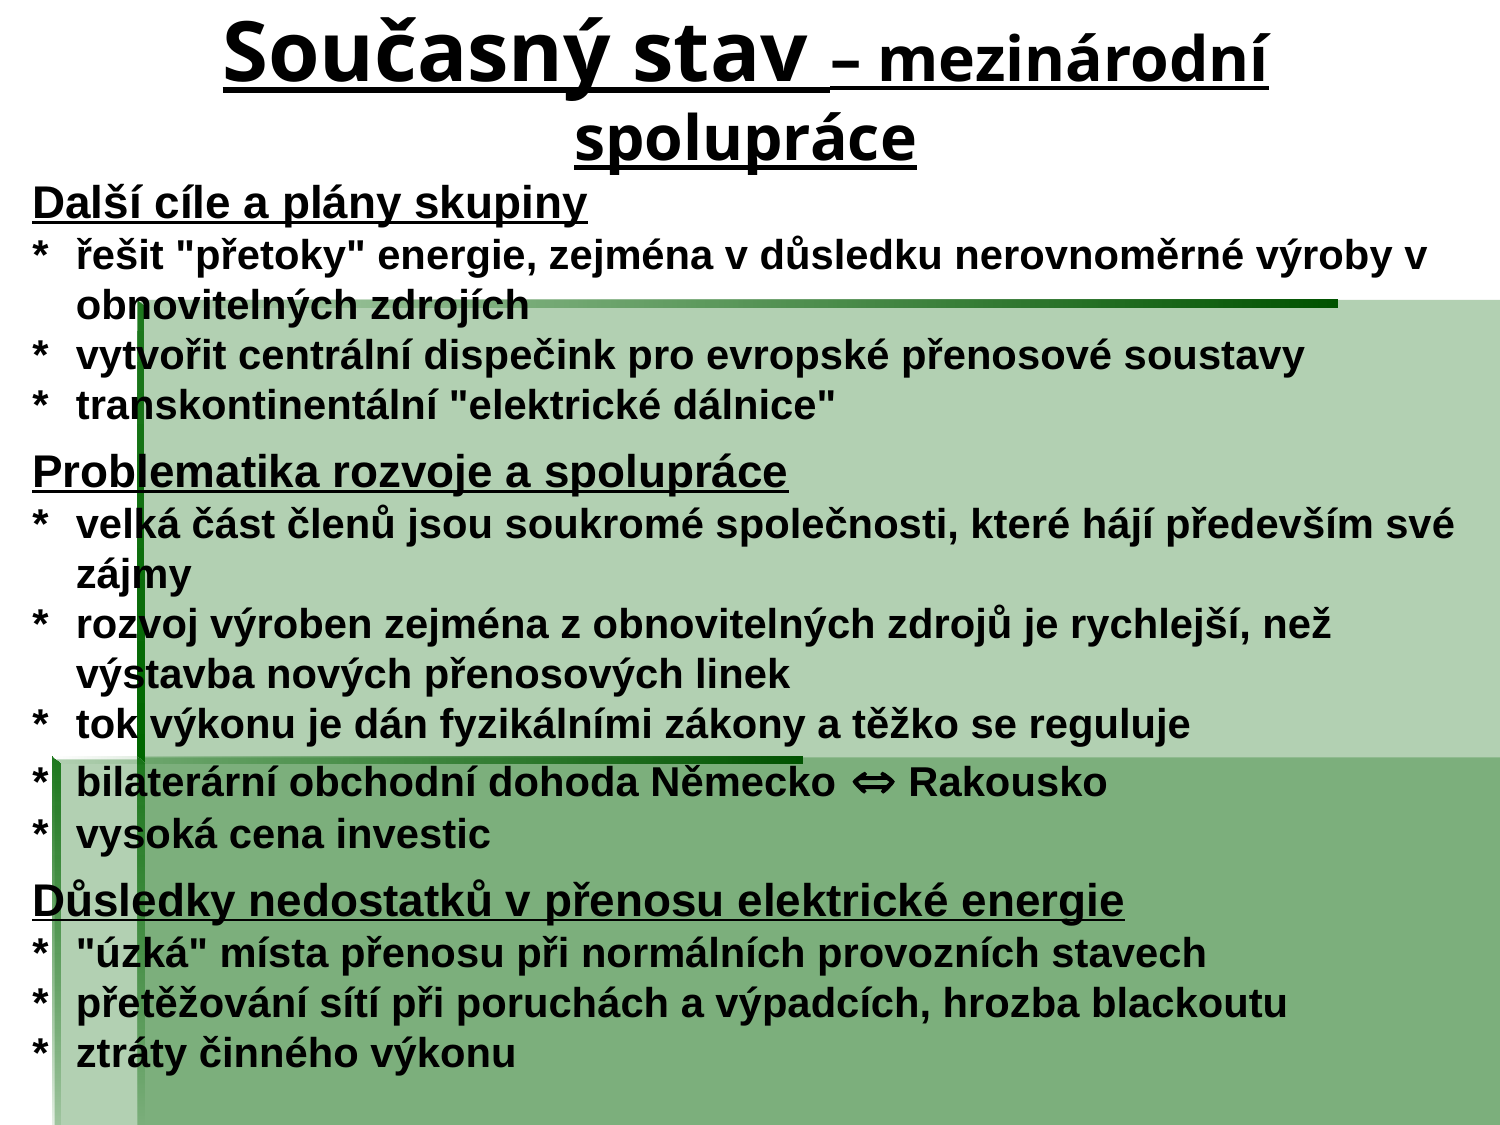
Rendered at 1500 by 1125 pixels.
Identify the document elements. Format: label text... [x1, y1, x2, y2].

title Současný stav – mezinárodní spolupráce [41, 19, 1451, 152]
text_box Další cíle a plány skupiny * řešit "přetoky" energie, zejména v důsledku nerovnoměrné výroby v obnovitelných zdrojích * vytvořit centrální dispečink pro evropské přenosové soustavy * transkontinentální "elektrické dálnice" Problematika rozvoje a spolupráce * velká část členů jsou soukromé společnosti, které hájí především své zájmy * rozvoj výroben zejména z obnovitelných zdrojů je rychlejší, než výstavba nových přenosových linek * tok výkonu je dán fyzikálními zákony a těžko se reguluje * bilaterární obchodní dohoda Německo  Rakousko * vysoká cena investic Důsledky nedostatků v přenosu elektrické energie * "úzká" místa přenosu při normálních provozních stavech * přetěžování sítí při poruchách a výpadcích, hrozba blackoutu * ztráty činného výkonu [17, 165, 1483, 1084]
